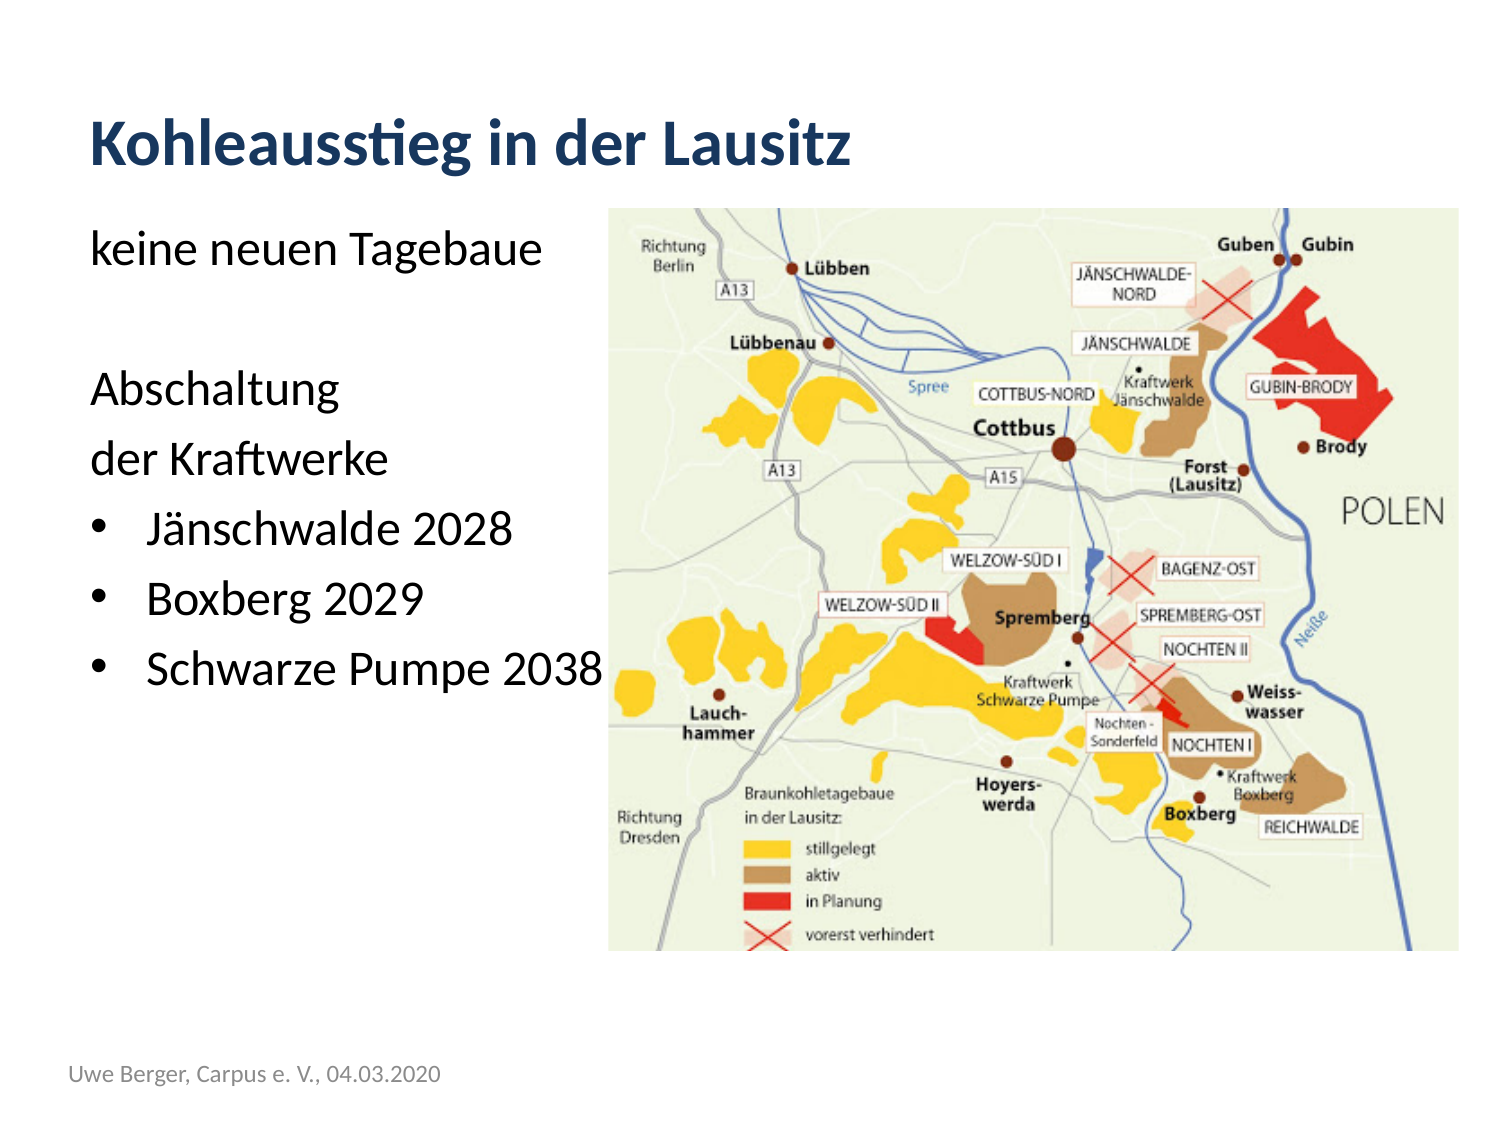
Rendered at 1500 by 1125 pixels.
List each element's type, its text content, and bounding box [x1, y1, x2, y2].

picture [607, 207, 1459, 952]
list keine neuen Tagebaue Abschaltung der Kraftwerke Jänschwalde 2028 Boxberg 2029 Schwarze Pumpe 2038 [75, 208, 605, 951]
title Kohleausstieg in der Lausitz [75, 45, 1425, 208]
footer Uwe Berger, Carpus e. V., 04.03.2020 [53, 1042, 988, 1103]
